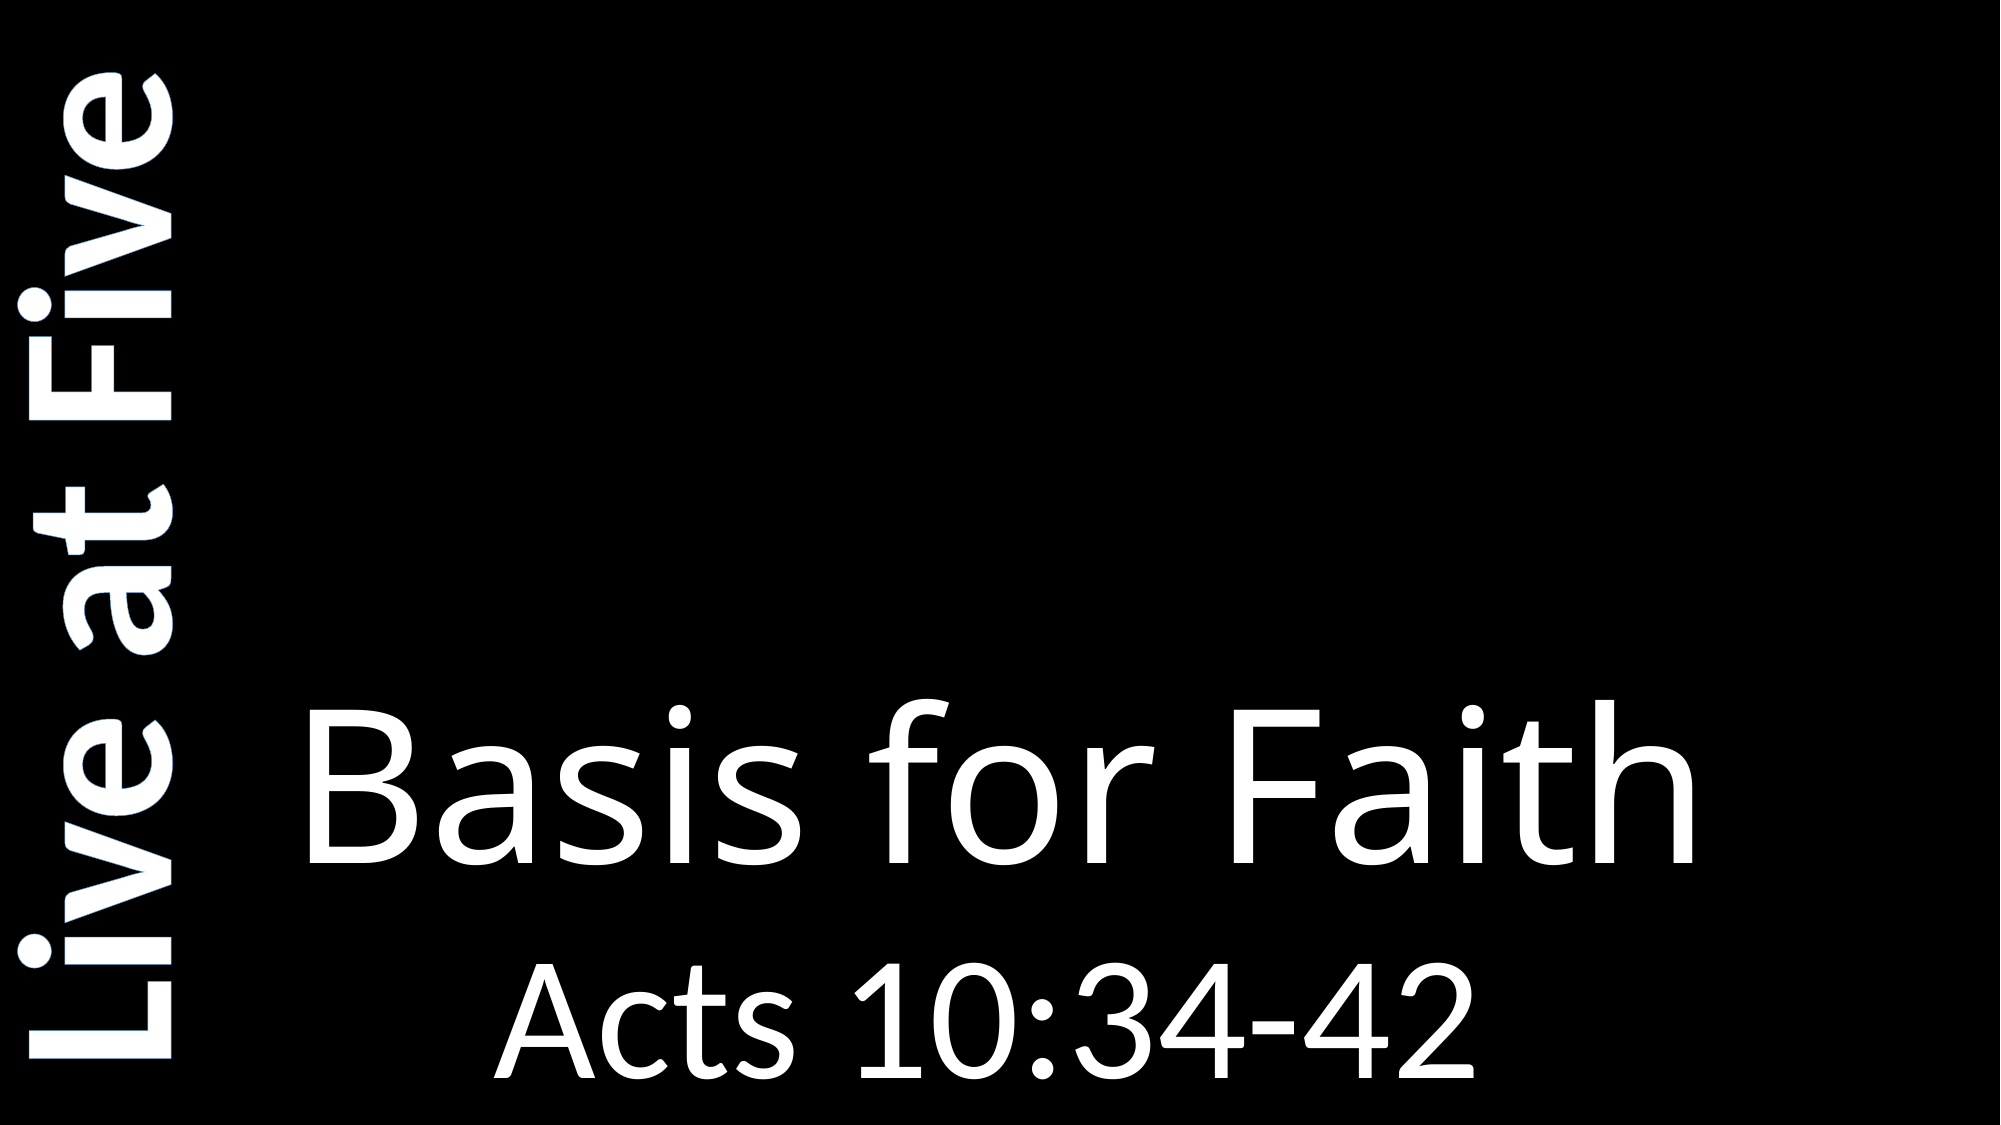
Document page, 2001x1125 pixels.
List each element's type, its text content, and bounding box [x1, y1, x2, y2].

text_box Live at Five [0, 11, 223, 1125]
subtitle Acts 10:34-42 [406, 917, 1570, 1125]
title Basis for Faith [223, 47, 2000, 918]
